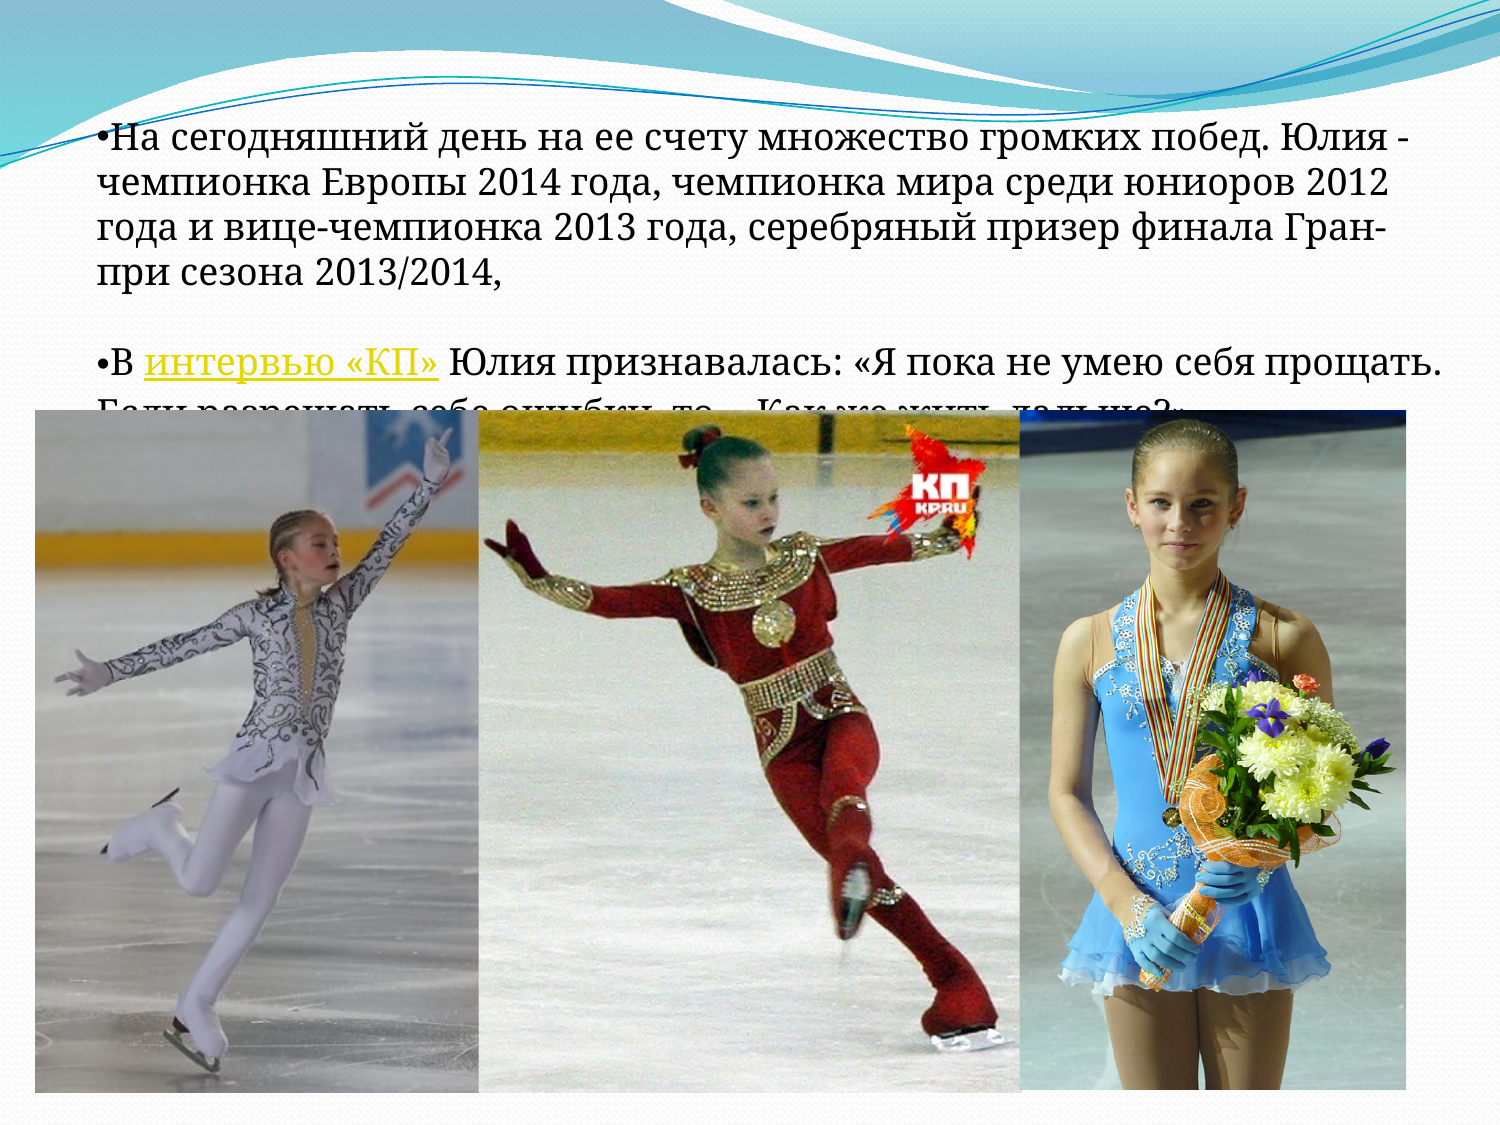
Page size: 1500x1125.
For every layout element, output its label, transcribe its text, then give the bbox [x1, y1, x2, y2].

picture [34, 409, 1407, 1093]
text_box На сегодняшний день на ее счету множество громких побед. Юлия - чемпионка Европы 2014 года, чемпионка мира среди юниоров 2012 года и вице-чемпионка 2013 года, серебряный призер финала Гран-при сезона 2013/2014, В интервью «КП» Юлия признавалась: «Я пока не умею себя прощать. Если разрешать себе ошибки, то… Как же жить дальше?», [81, 105, 1465, 577]
table_cell WD [1407, 411, 1414, 577]
